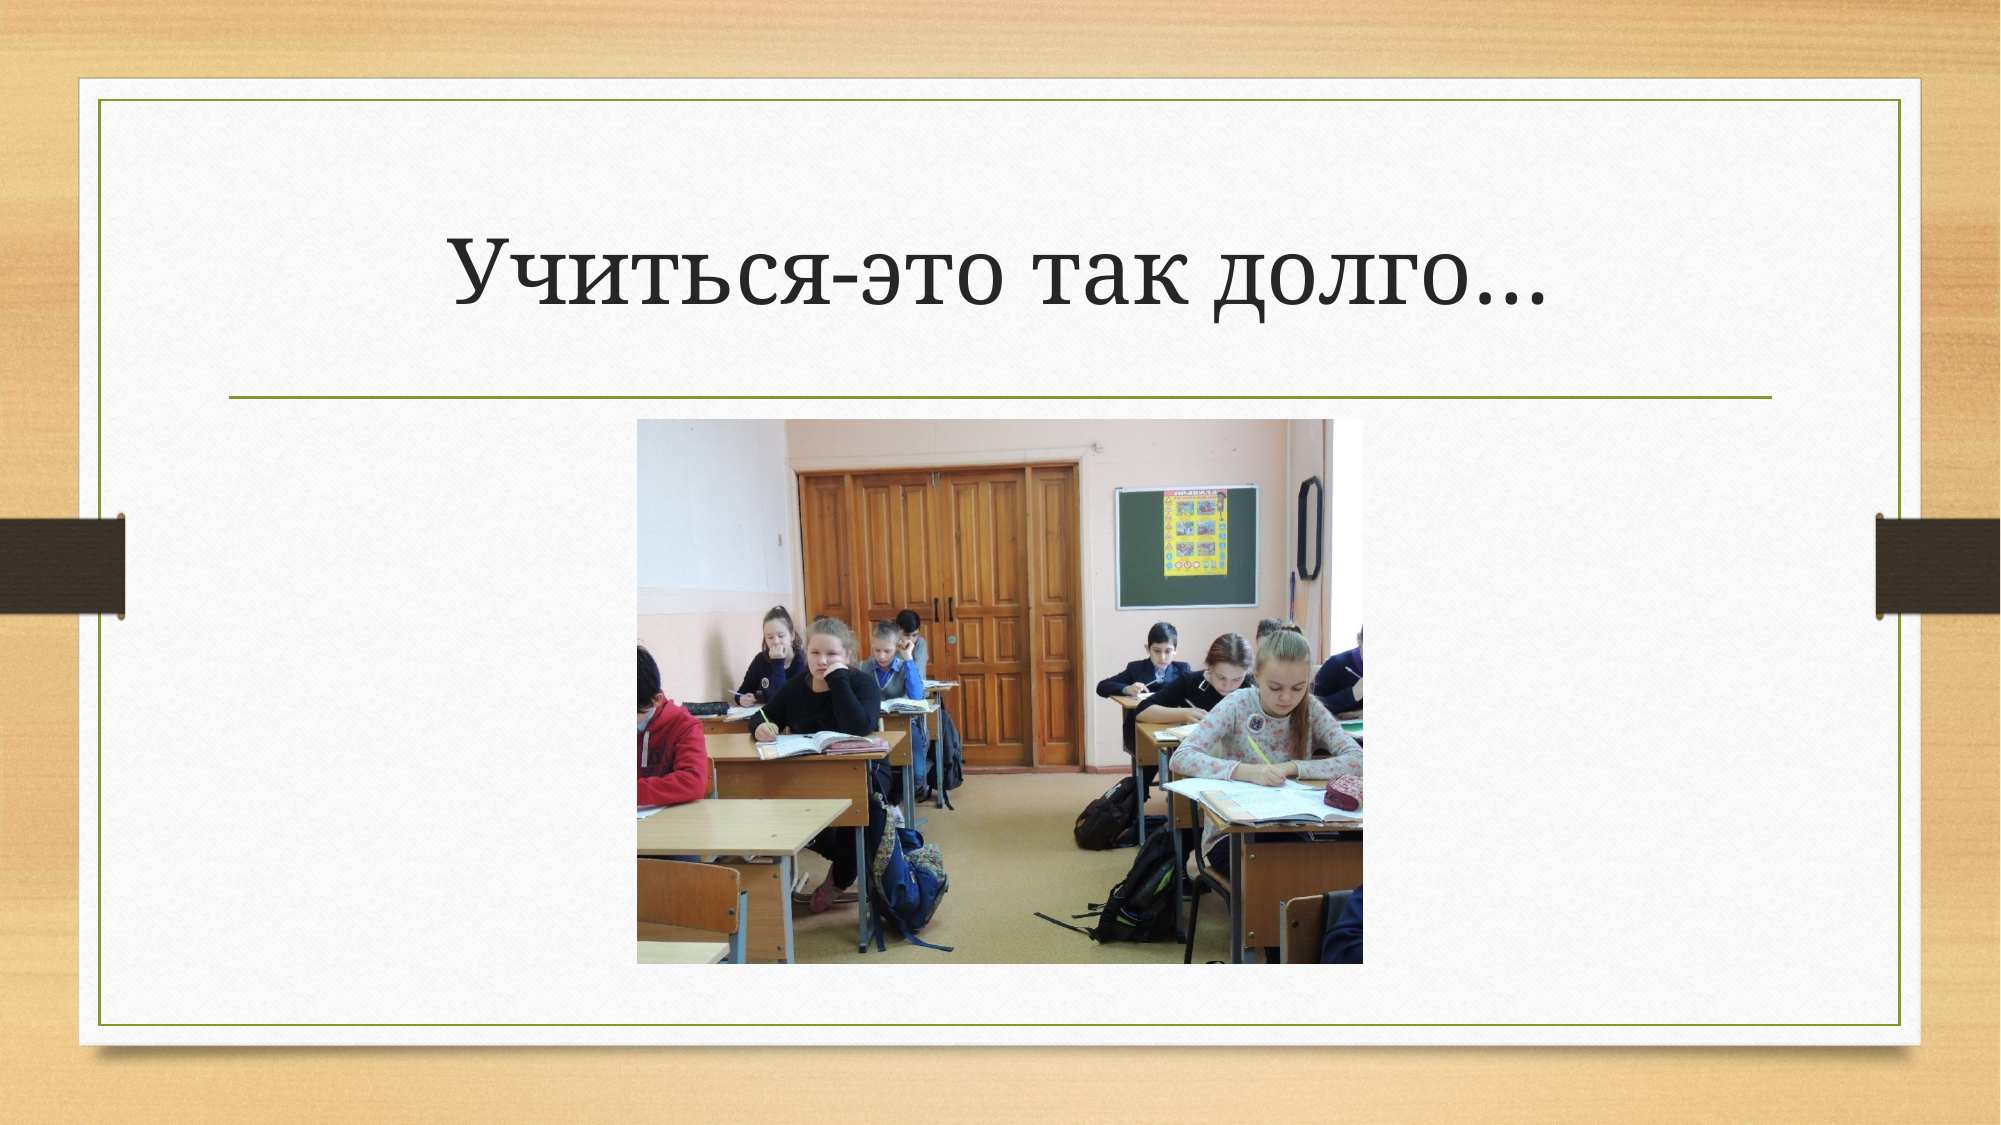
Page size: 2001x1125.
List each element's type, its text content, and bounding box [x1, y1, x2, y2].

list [636, 419, 1363, 964]
title Учиться-это так долго… [212, 161, 1788, 375]
picture [0, 0, 2001, 1125]
